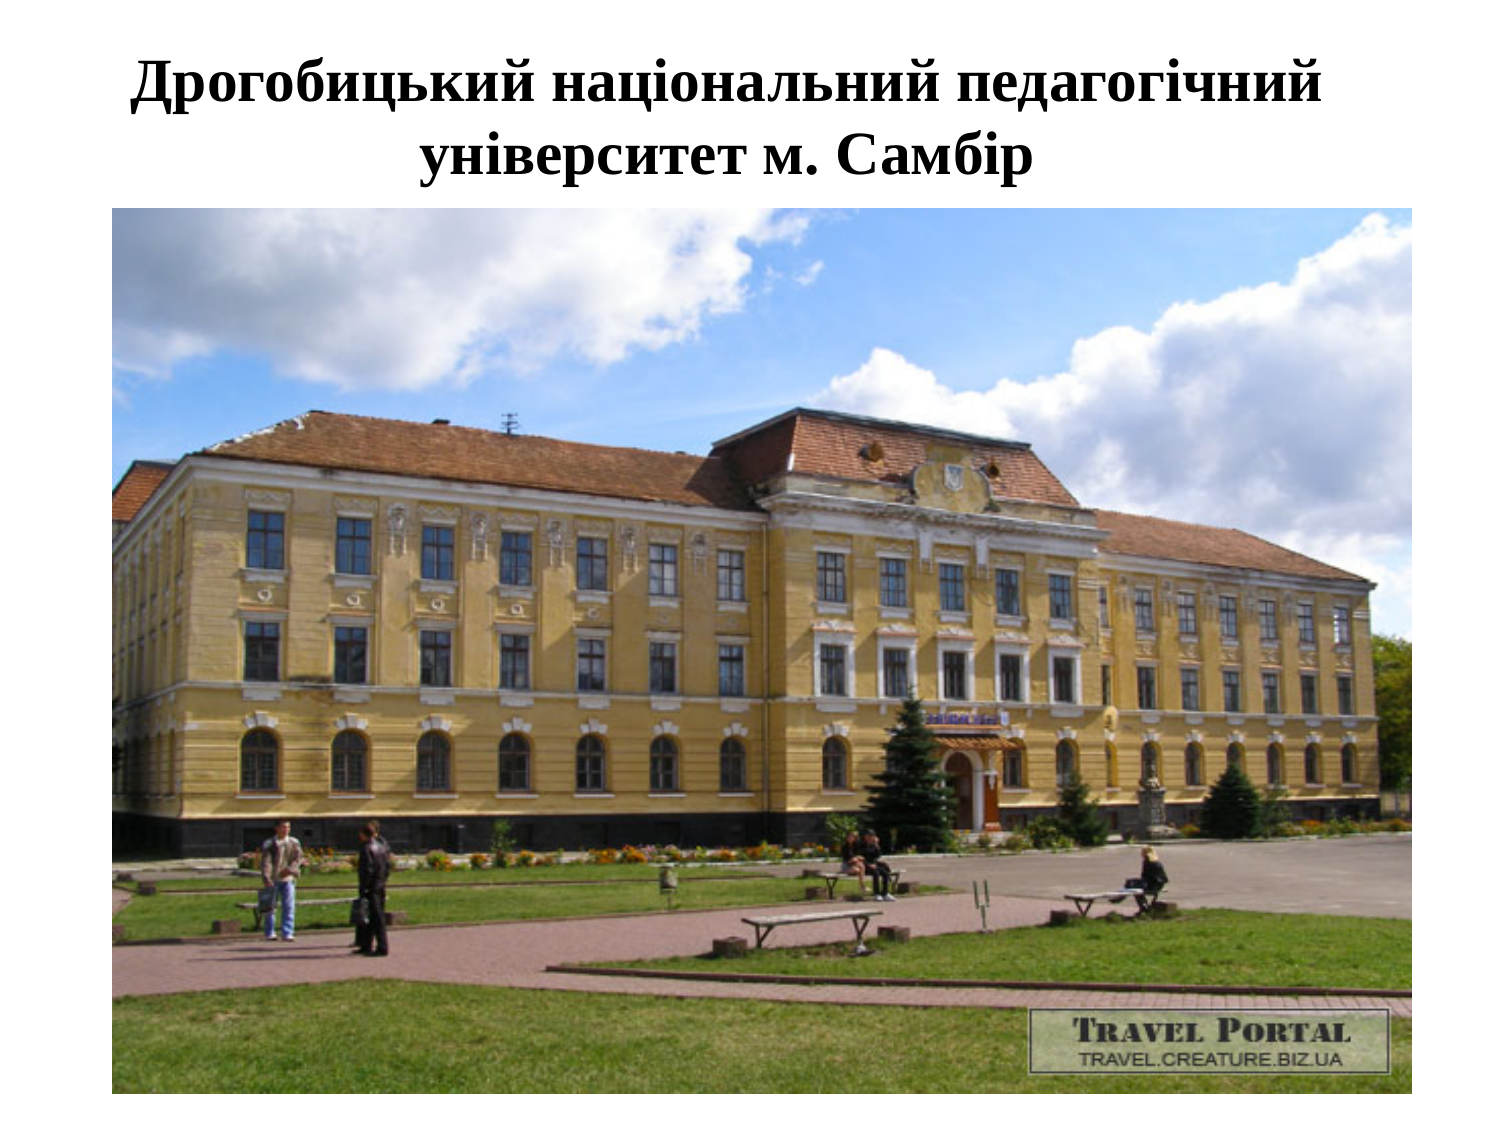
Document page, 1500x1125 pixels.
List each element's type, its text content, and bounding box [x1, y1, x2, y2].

title Дрогобицький національний педагогічний університет м. Самбір [29, 30, 1425, 197]
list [111, 208, 1412, 1095]
